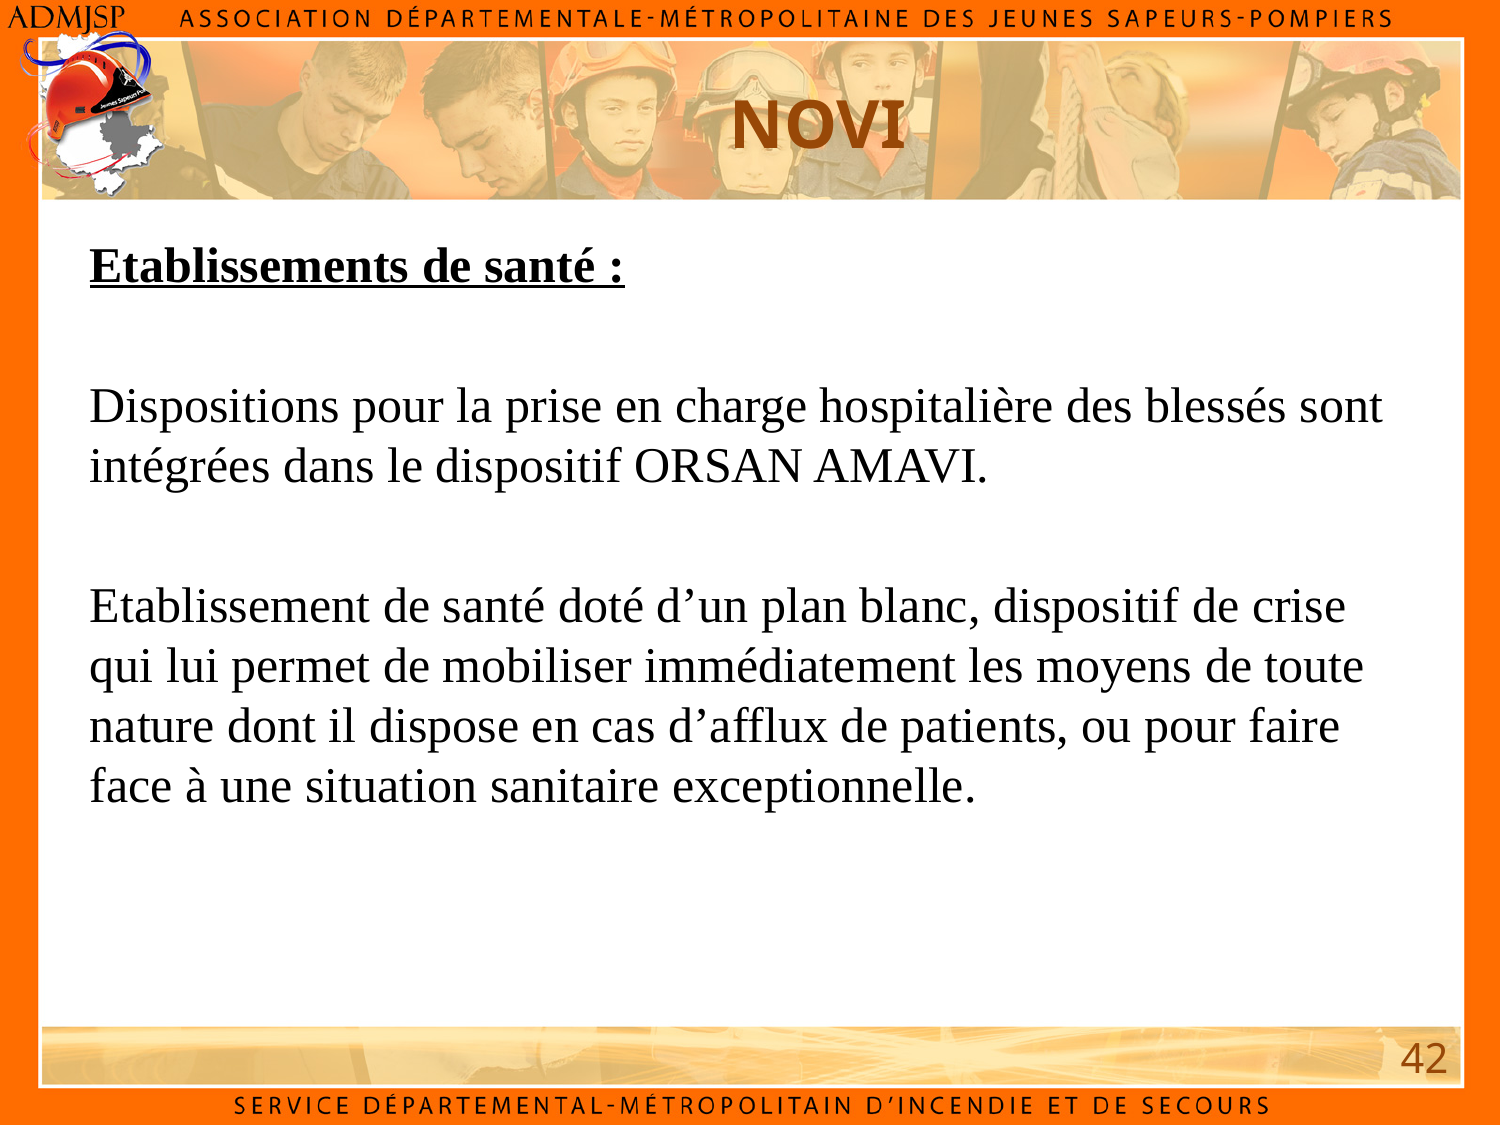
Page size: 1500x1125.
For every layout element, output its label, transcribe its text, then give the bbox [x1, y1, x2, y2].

text_box 42 [1113, 1029, 1464, 1090]
picture [0, 0, 1500, 1125]
title NOVI [183, 45, 1454, 200]
text_box Etablissements de santé : Dispositions pour la prise en charge hospitalière des blessés sont intégrées dans le dispositif ORSAN AMAVI. Etablissement de santé doté d’un plan blanc, dispositif de crise qui lui permet de mobiliser immédiatement les moyens de toute nature dont il dispose en cas d’afflux de patients, ou pour faire face à une situation sanitaire exceptionnelle. [74, 224, 1436, 820]
